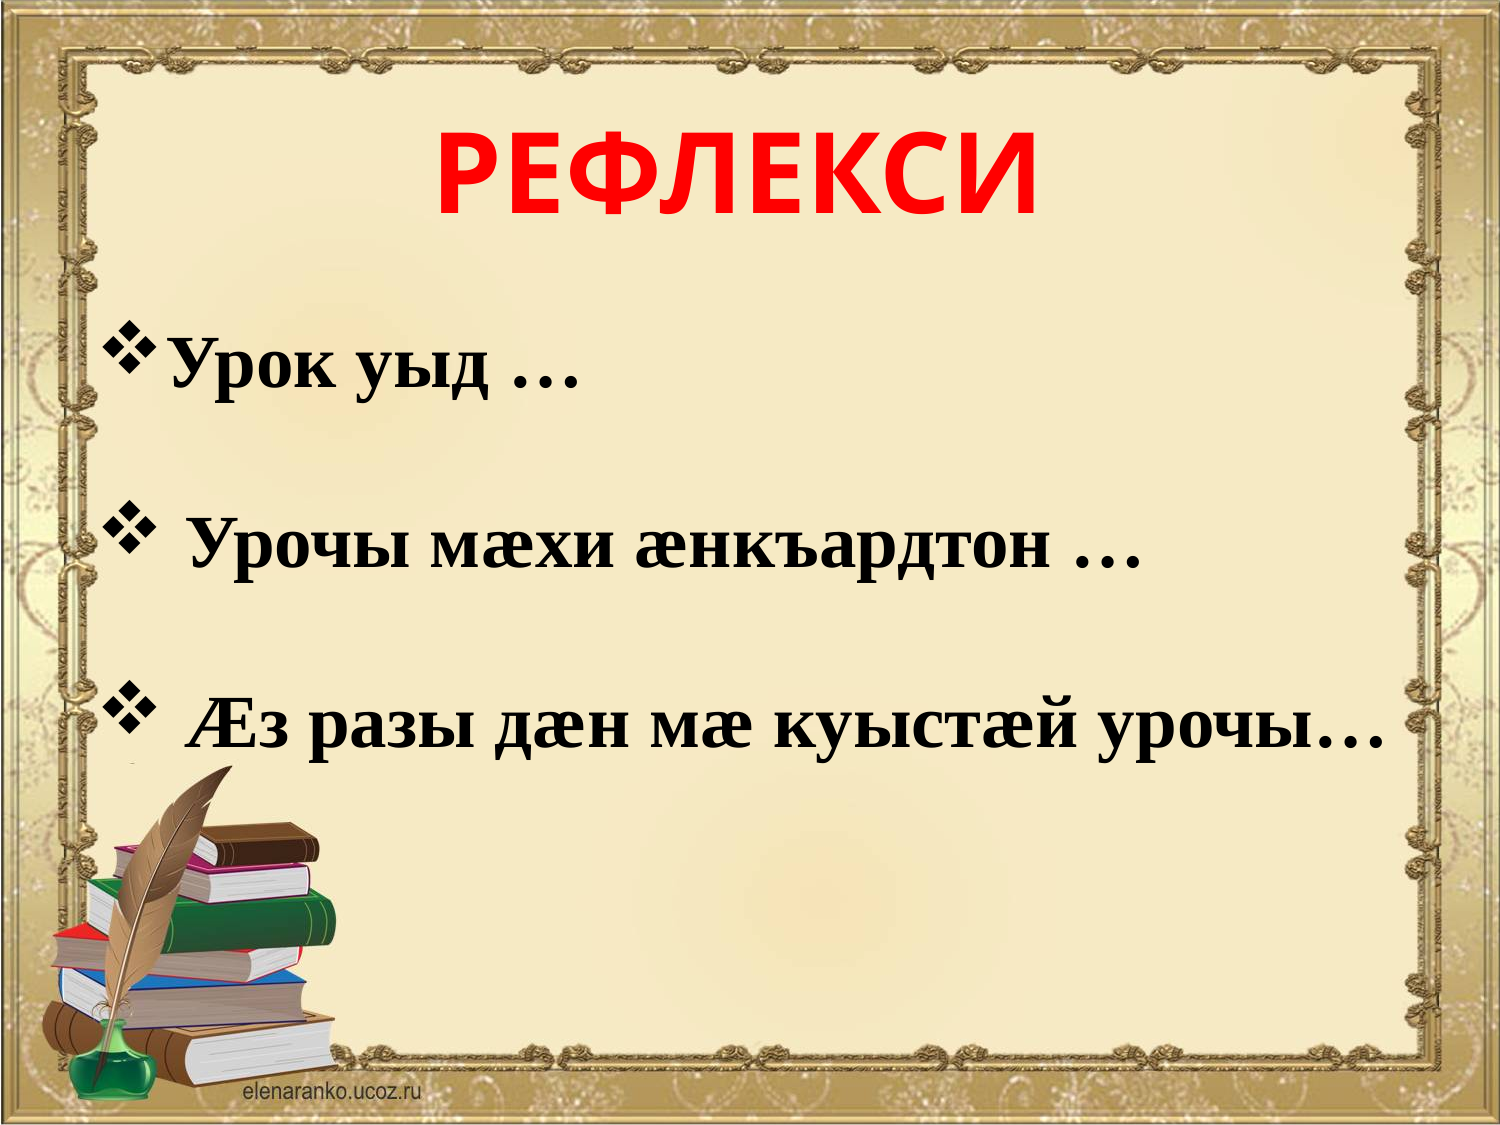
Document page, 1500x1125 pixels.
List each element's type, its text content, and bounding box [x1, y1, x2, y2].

text_box Урок уыд … Урочы мæхи æнкъардтон … Æз разы дæн мæ куыстæй урочы… [81, 304, 1418, 770]
text_box РЕФЛЕКСИ [93, 93, 1383, 244]
picture [0, 0, 1500, 1125]
